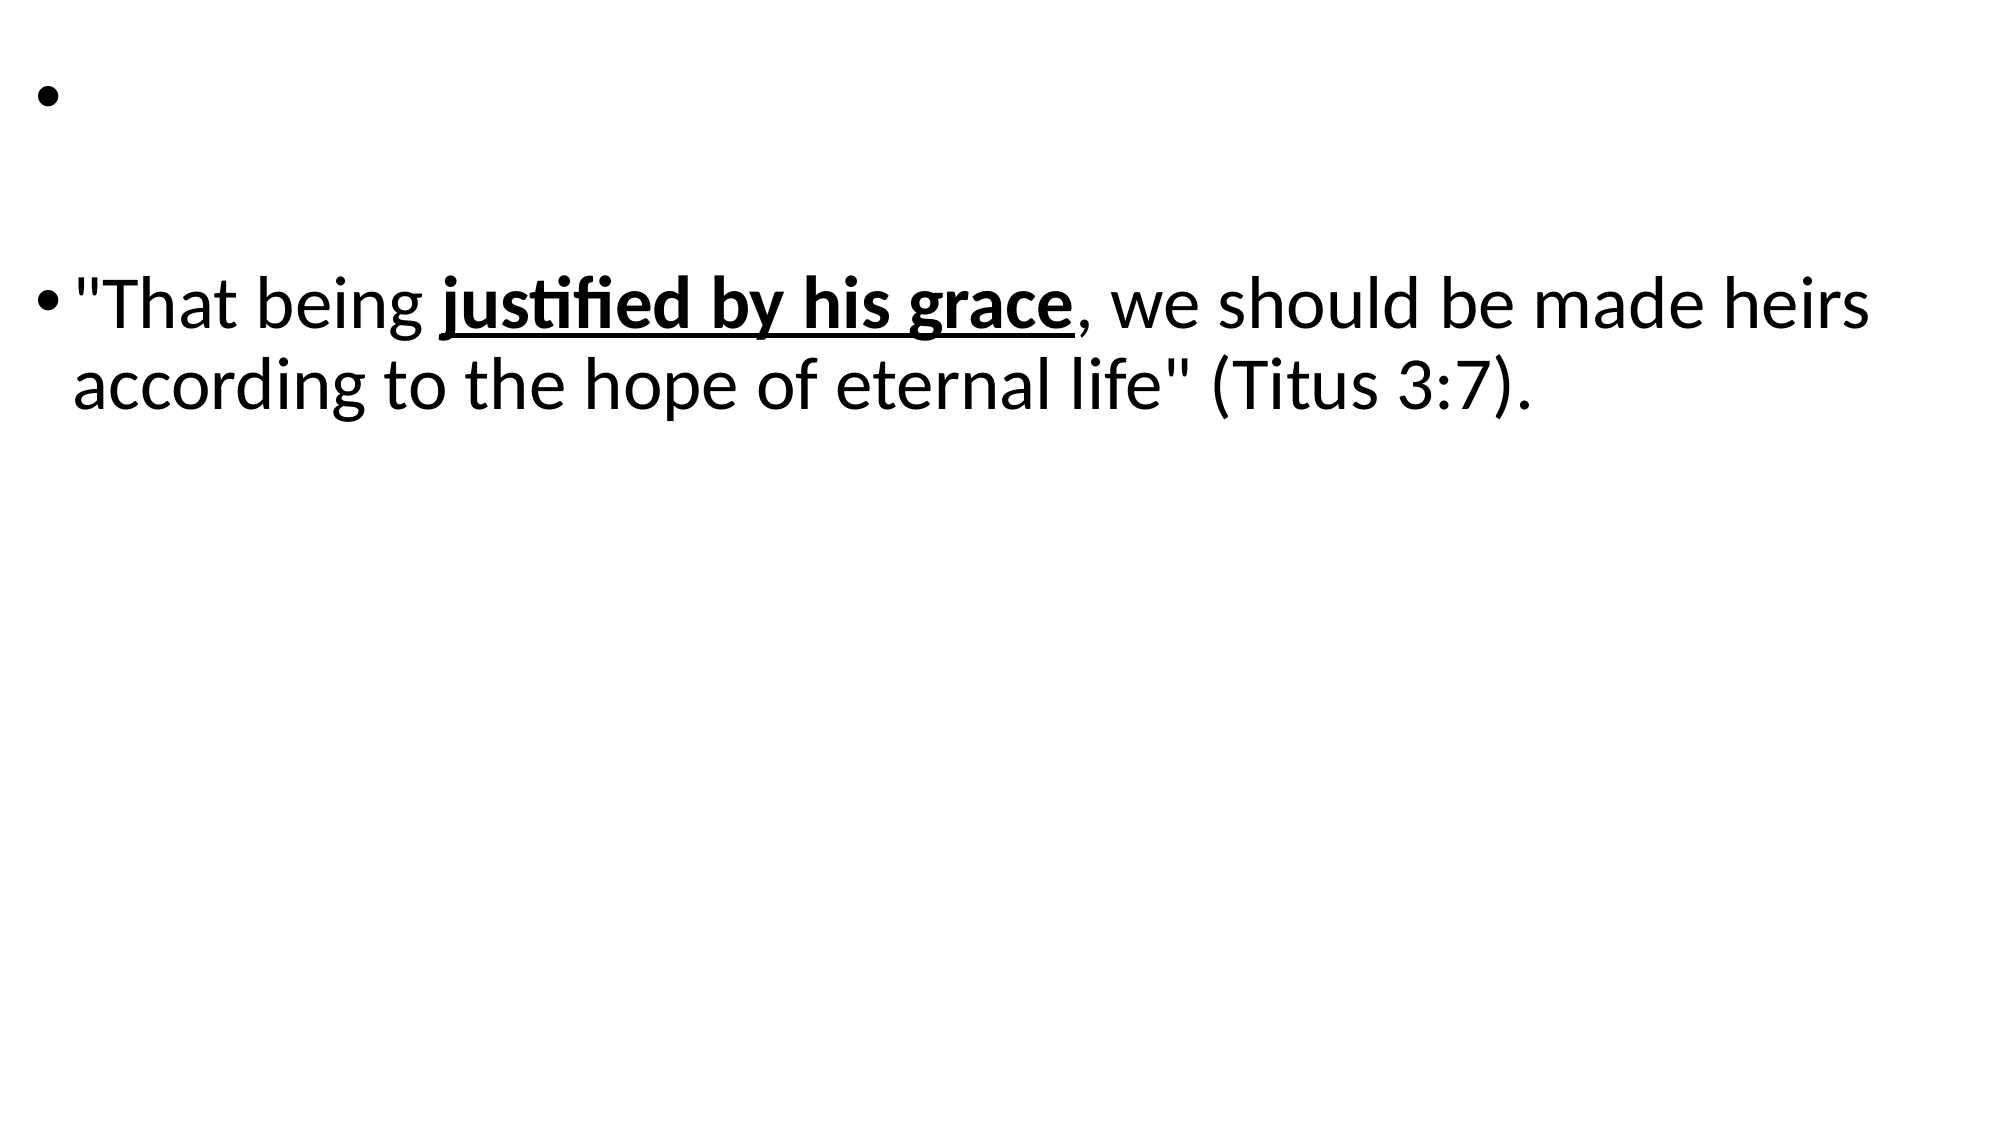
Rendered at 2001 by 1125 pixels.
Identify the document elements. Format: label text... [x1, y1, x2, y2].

list "That being justified by his grace, we should be made heirs according to the hope of eternal life" (Titus 3:7). [19, 52, 1978, 1103]
